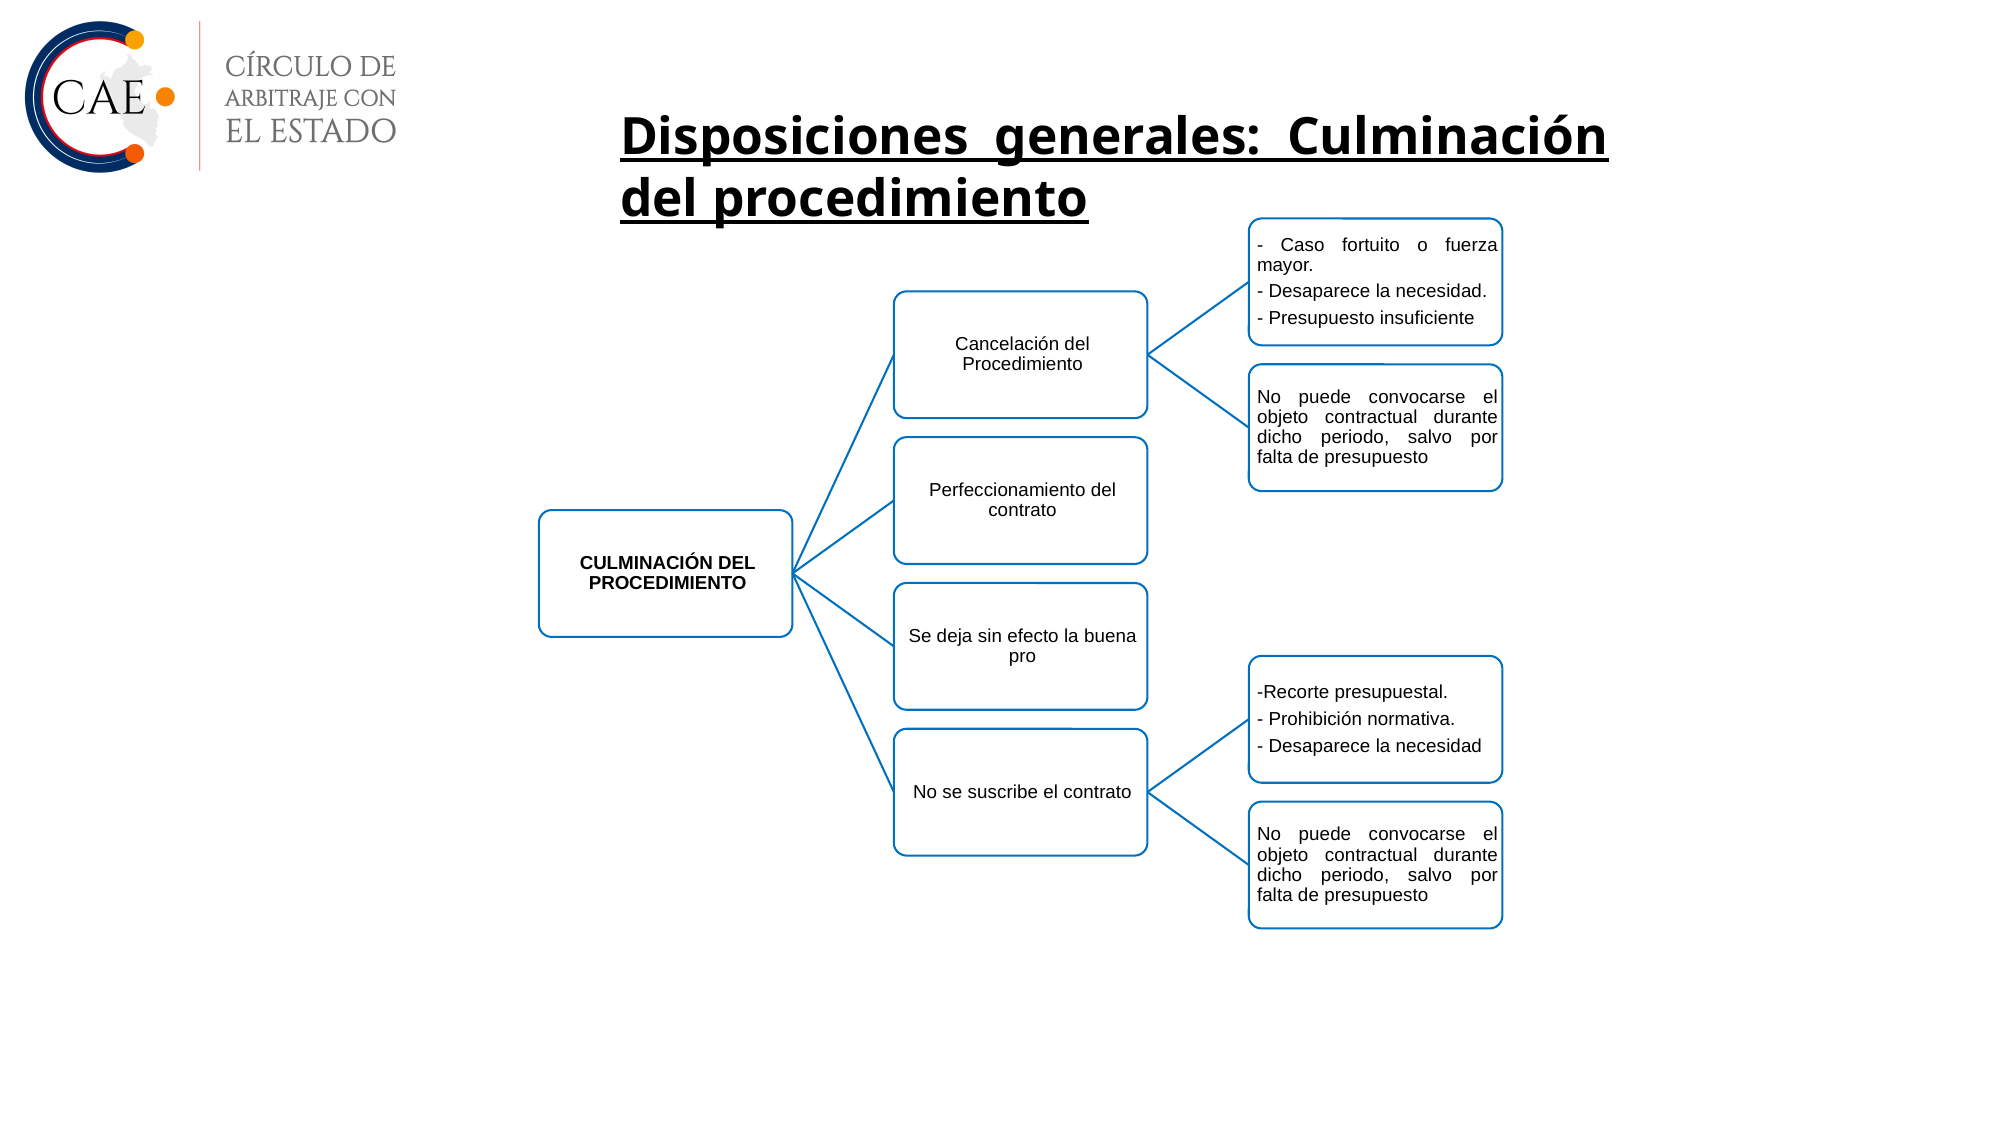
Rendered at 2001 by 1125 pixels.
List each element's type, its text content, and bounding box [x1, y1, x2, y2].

text_box Disposiciones generales: Culminación del procedimiento [605, 95, 1624, 234]
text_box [450, 218, 1591, 929]
picture [23, 18, 400, 174]
